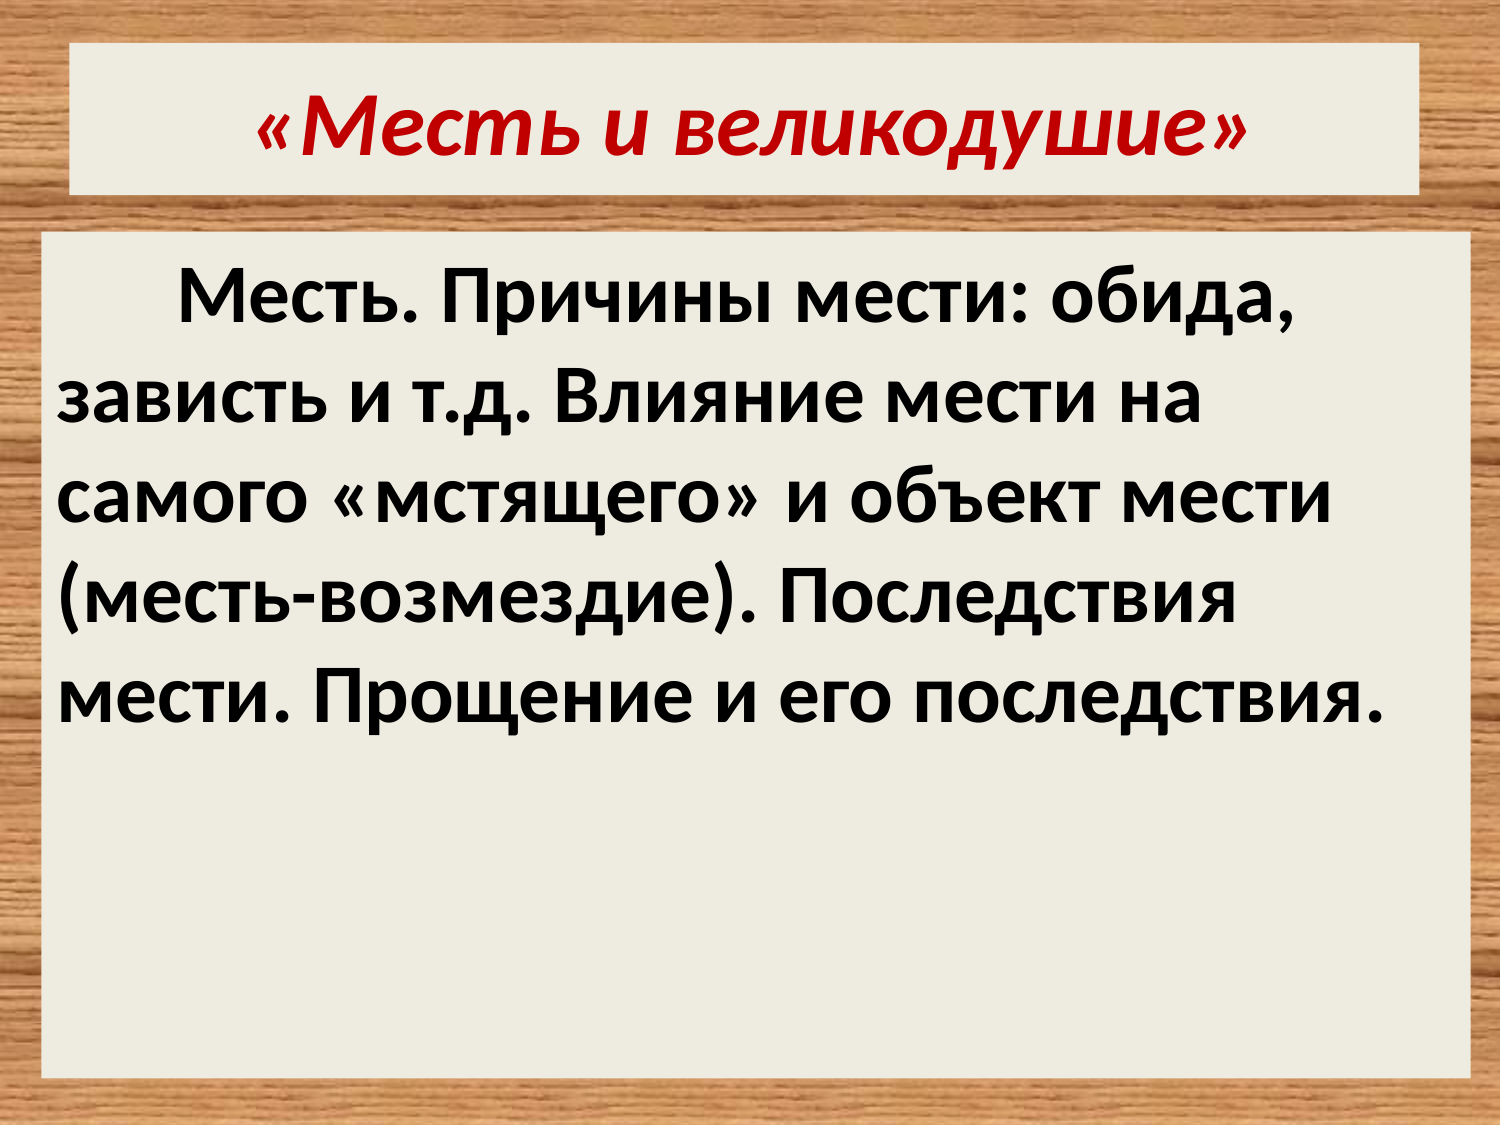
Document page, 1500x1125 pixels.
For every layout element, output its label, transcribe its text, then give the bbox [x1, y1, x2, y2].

title «Месть и великодушие» [69, 42, 1420, 196]
picture [0, 0, 1500, 1125]
list Месть. Причины мести: обида, зависть и т.д. Влияние мести на самого «мстящего» и объект мести (месть-возмездие). Последствия мести. Прощение и его последствия. [41, 231, 1471, 1079]
